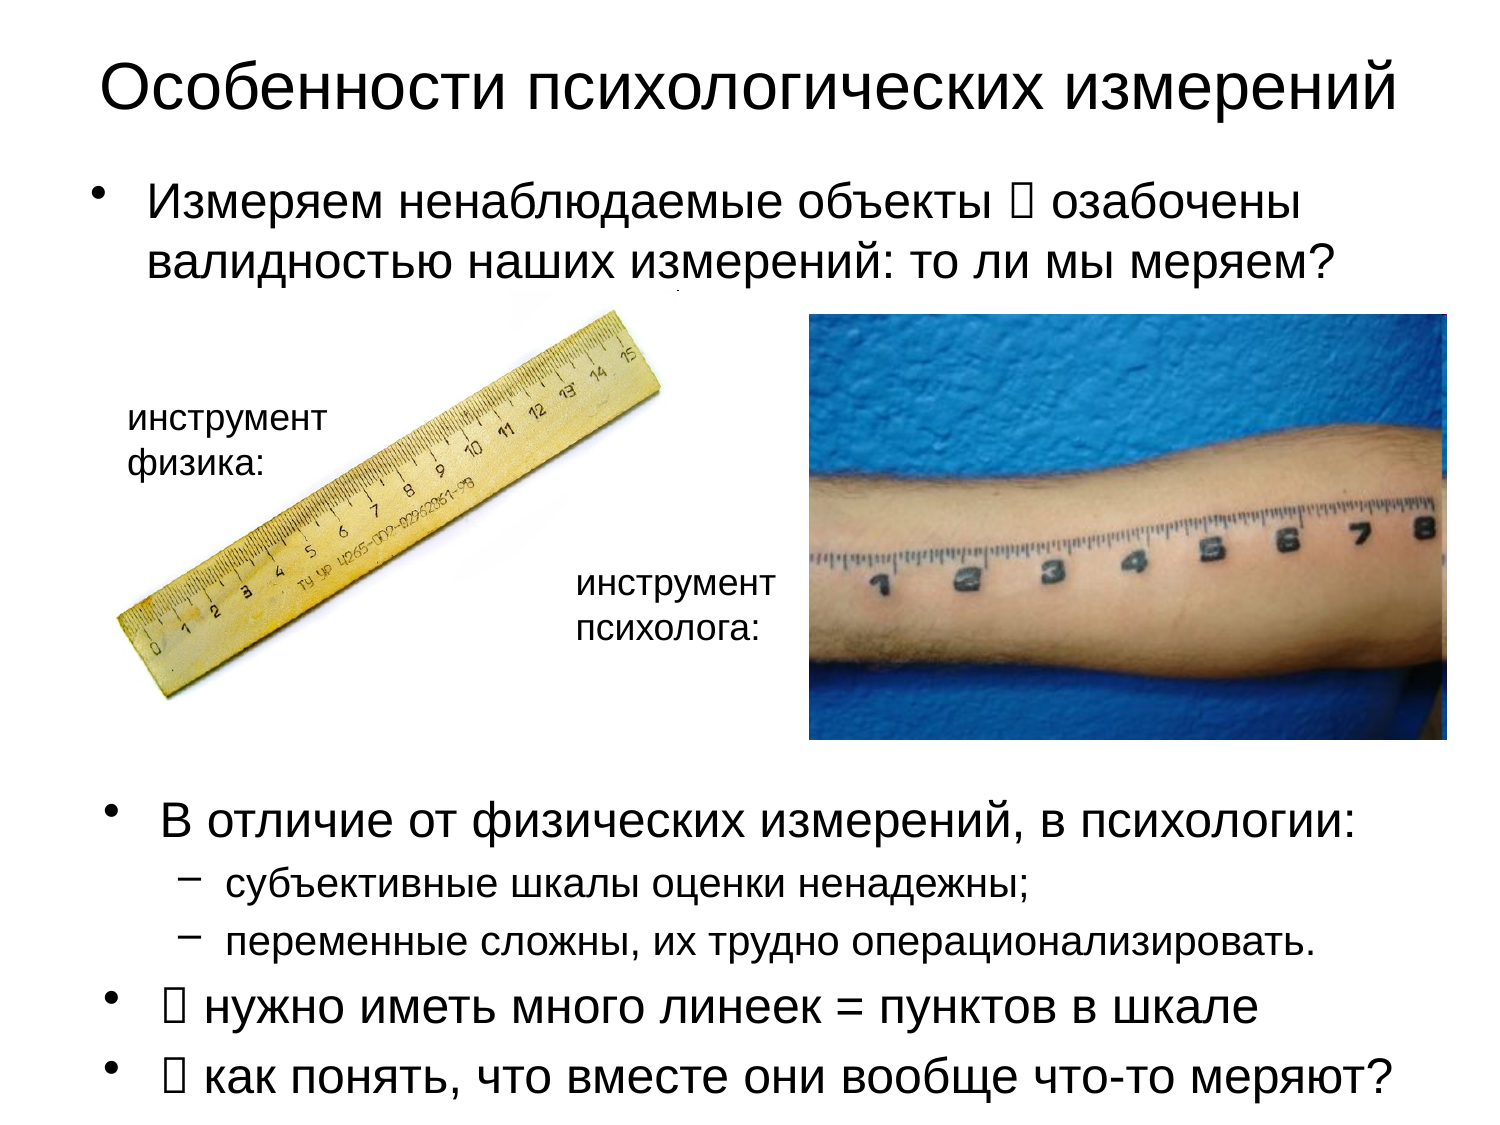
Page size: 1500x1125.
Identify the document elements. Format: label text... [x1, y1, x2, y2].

text_box В отличие от физических измерений, в психологии: субъективные шкалы оценки ненадежны; переменные сложны, их трудно операционализировать.  нужно иметь много линеек = пунктов в шкале  как понять, что вместе они вообще что-то меряют? [88, 779, 1439, 1047]
picture [99, 290, 680, 735]
picture [808, 314, 1448, 740]
title Особенности психологических измерений [74, 18, 1426, 147]
text_box инструмент психолога: [684, 550, 803, 656]
list Измеряем ненаблюдаемые объекты  озабочены валидностью наших измерений: то ли мы меряем? [74, 160, 1426, 303]
